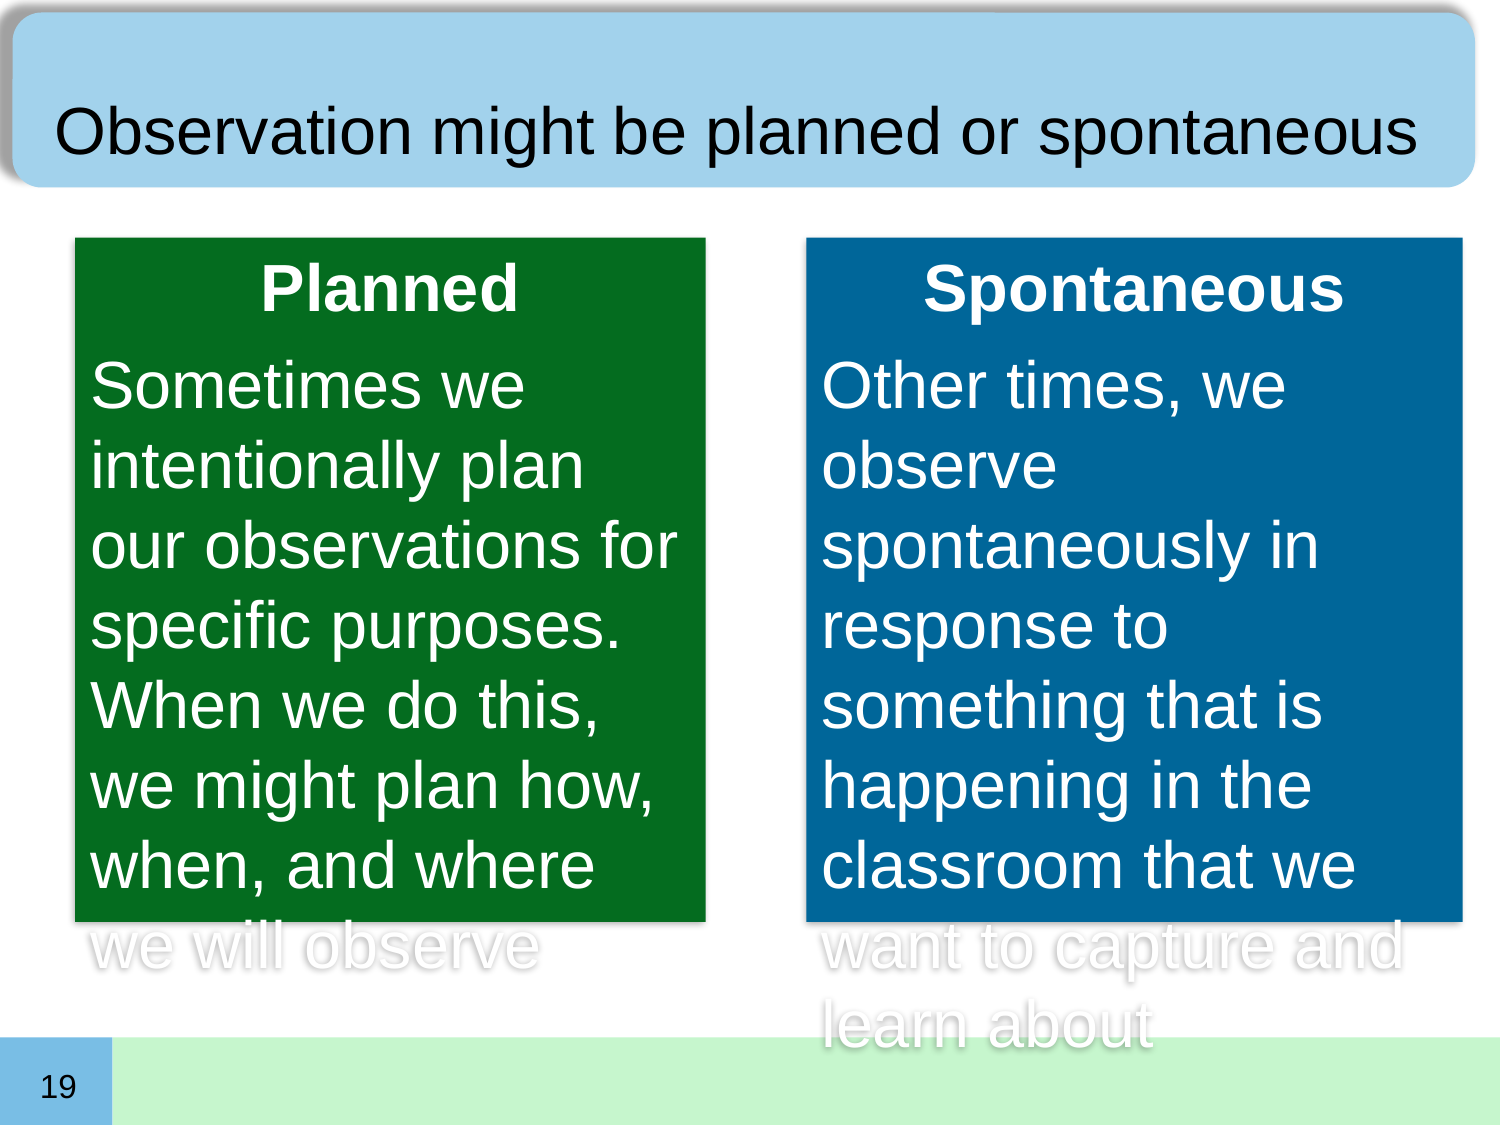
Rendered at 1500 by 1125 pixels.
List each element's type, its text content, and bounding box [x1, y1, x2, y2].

slide_number 19 [24, 1037, 113, 1113]
list Planned Sometimes we intentionally plan our observations for specific purposes. When we do this, we might plan how, when, and where we will observe [74, 237, 706, 923]
title Observation might be planned or spontaneous [23, 0, 1451, 176]
list Spontaneous Other times, we observe spontaneously in response to something that is happening in the classroom that we want to capture and learn about [806, 237, 1463, 923]
